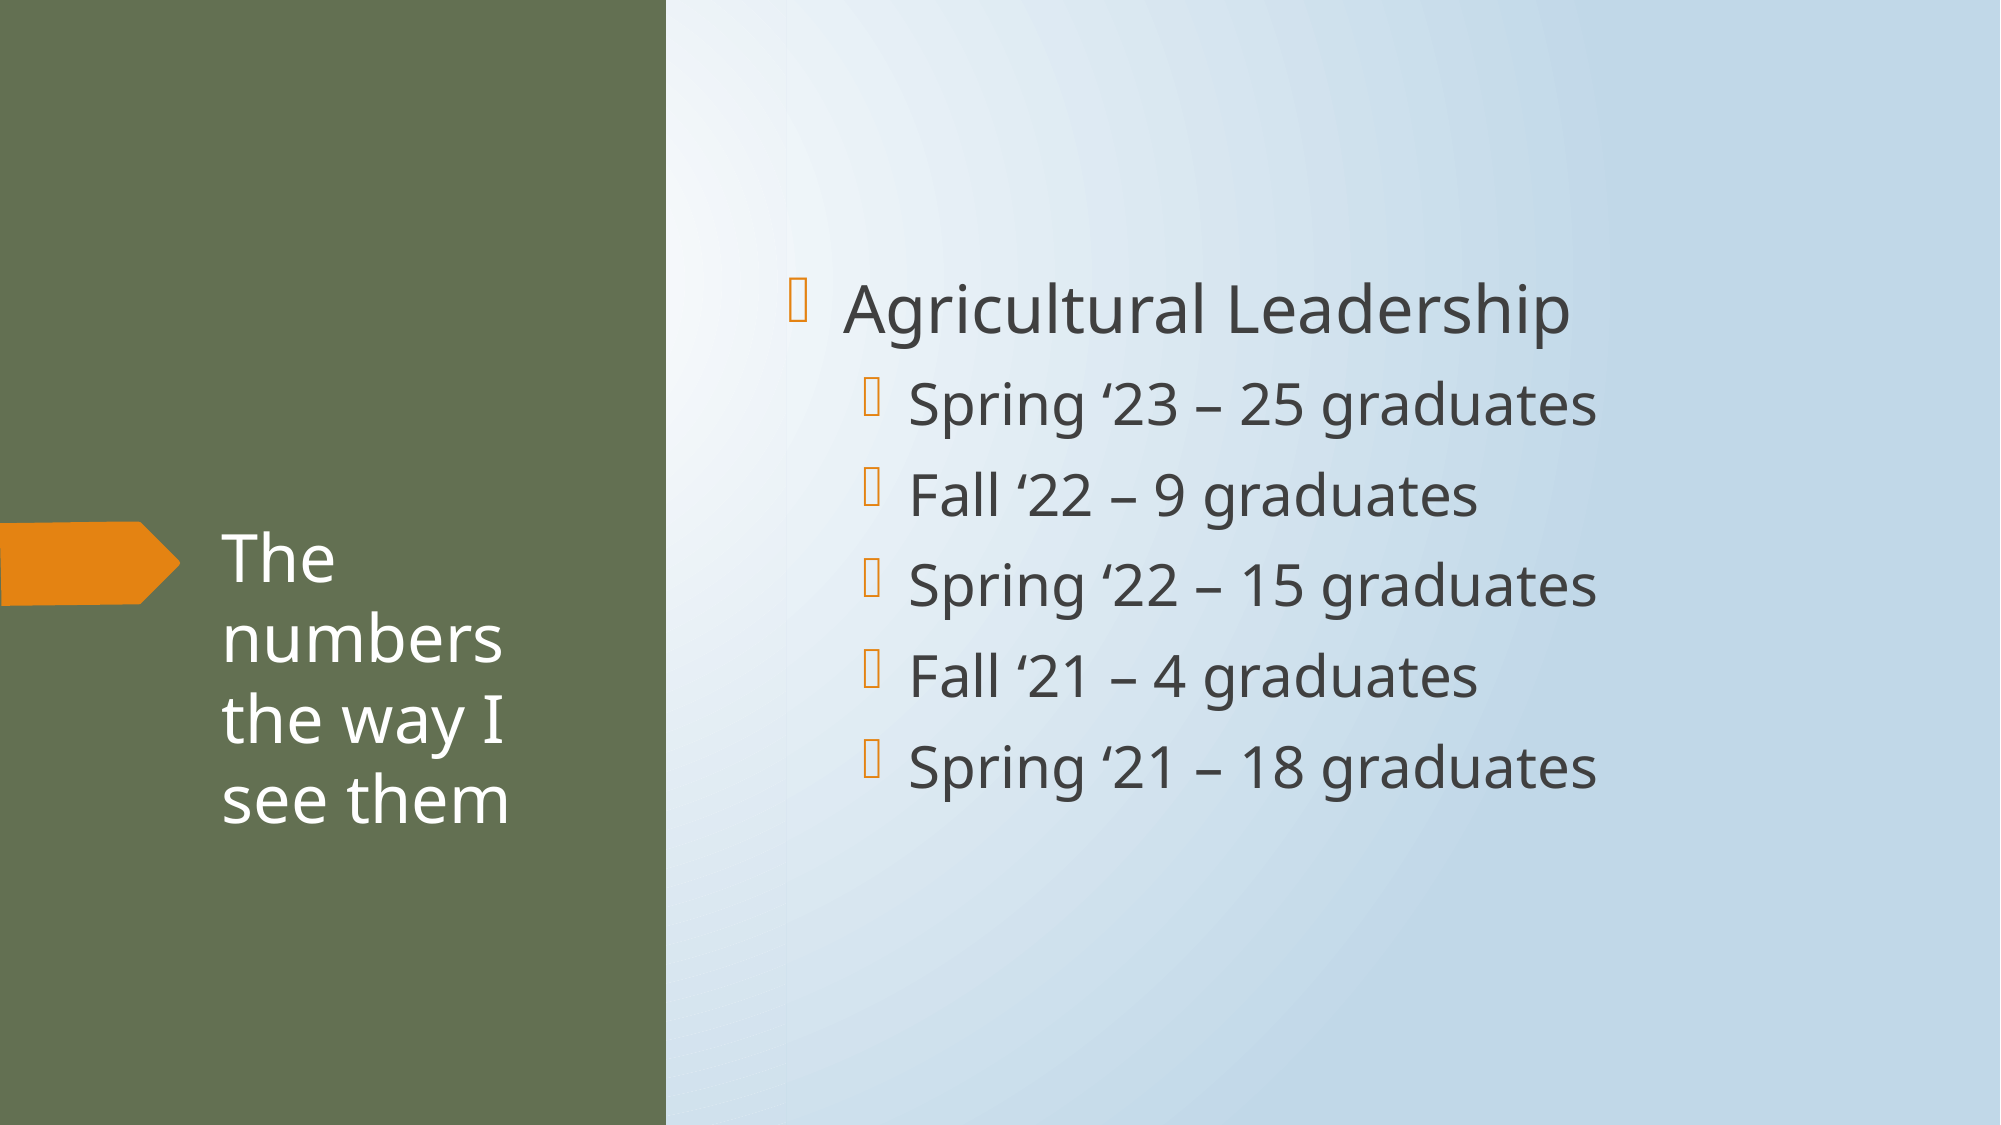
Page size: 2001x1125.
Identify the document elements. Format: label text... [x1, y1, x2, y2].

text_box [0, 521, 181, 606]
text_box [785, 0, 2000, 1125]
list Agricultural Leadership Spring ‘23 – 25 graduates Fall ‘22 – 9 graduates Spring ‘22 – 15 graduates Fall ‘21 – 4 graduates Spring ‘21 – 18 graduates [772, 96, 1888, 970]
text_box [0, 0, 667, 1125]
title The numbers the way I see them [206, 508, 610, 1006]
